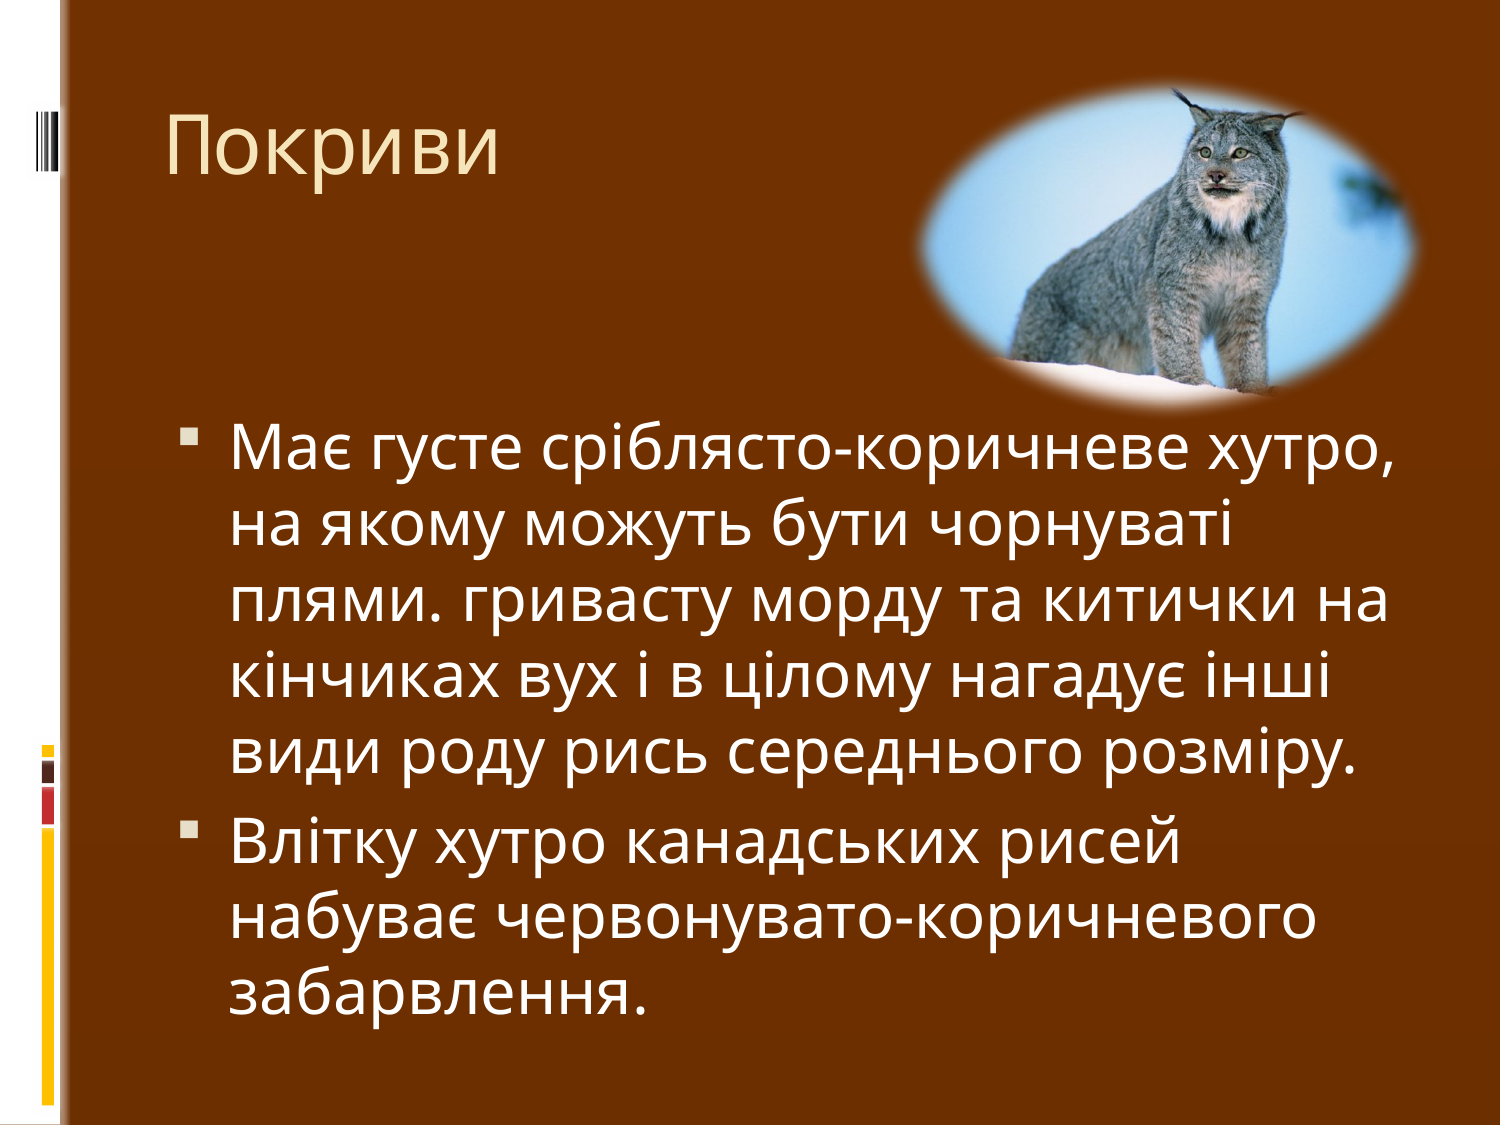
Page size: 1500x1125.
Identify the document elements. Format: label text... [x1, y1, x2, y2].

title Покриви [150, 83, 892, 234]
picture [901, 69, 1435, 423]
list Має густе сріблясто-коричневе хутро, на якому можуть бути чорнуваті плями. гривасту морду та китички на кінчиках вух і в цілому нагадує інші види роду рись середнього розміру. Влітку хутро канадських рисей набуває червонувато-коричневого забарвлення. [150, 398, 1425, 1043]
